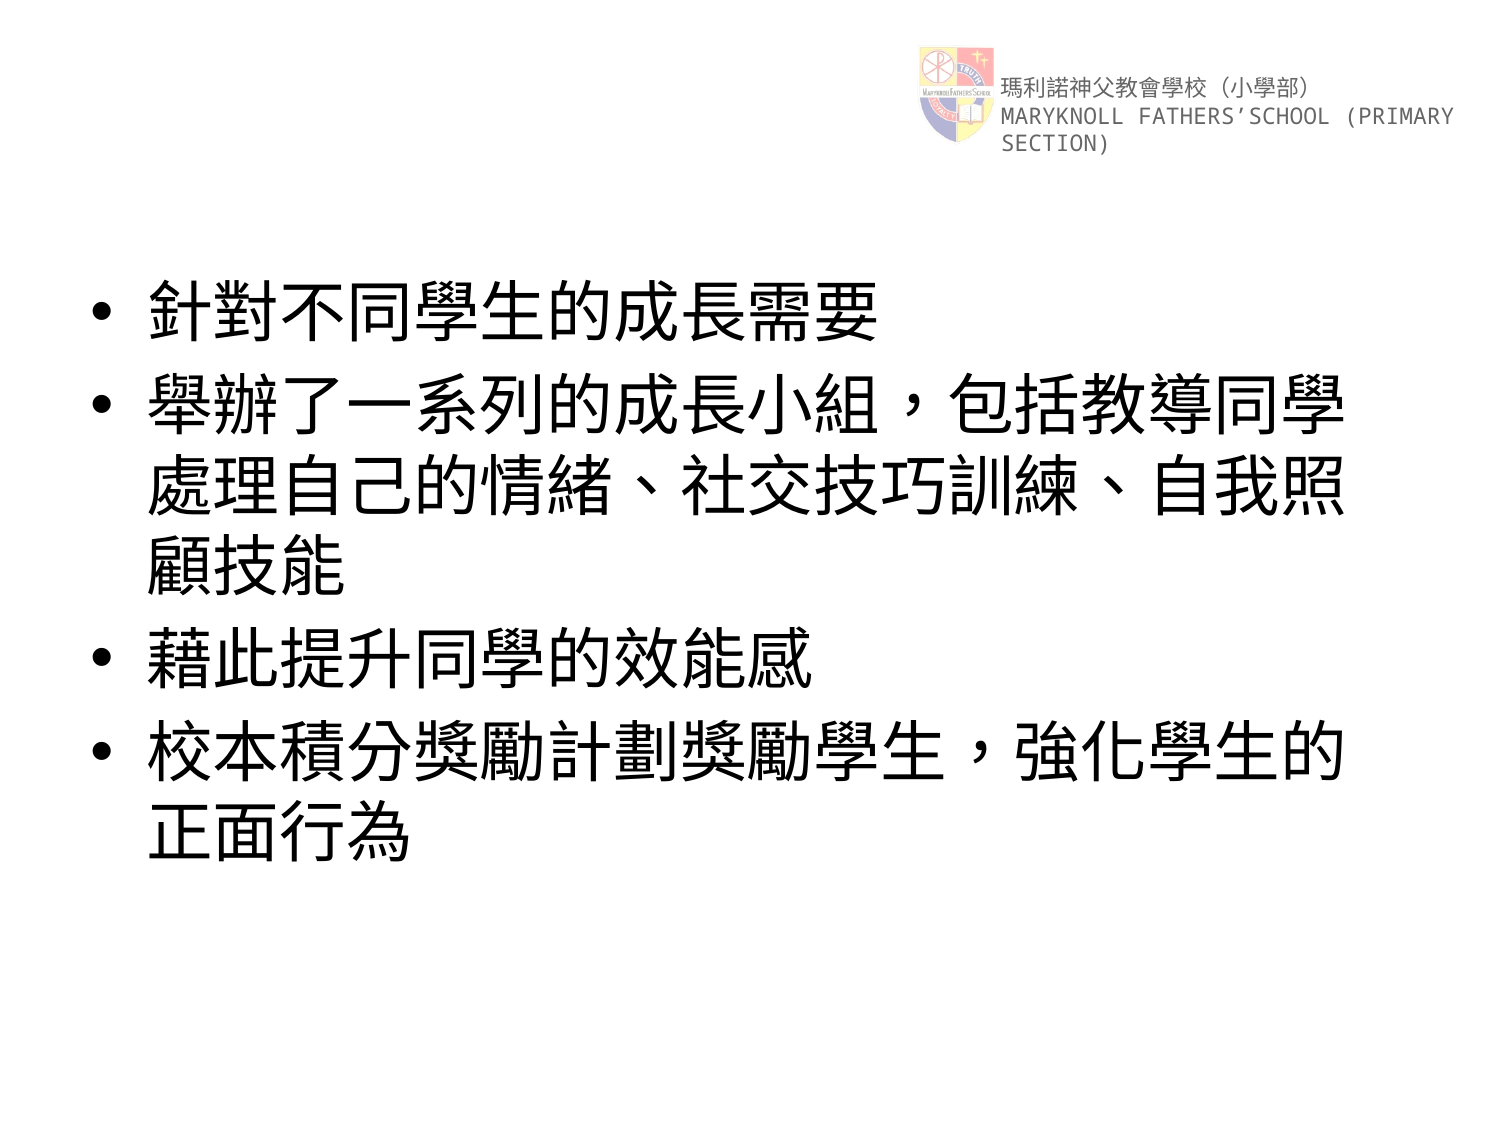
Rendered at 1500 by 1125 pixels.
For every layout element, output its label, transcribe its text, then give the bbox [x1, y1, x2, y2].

list 針對不同學生的成長需要 舉辦了一系列的成長小組，包括教導同學處理自己的情緒、社交技巧訓練、自我照顧技能 藉此提升同學的效能感 校本積分獎勵計劃獎勵學生，強化學生的正面行為 [75, 262, 1425, 1005]
